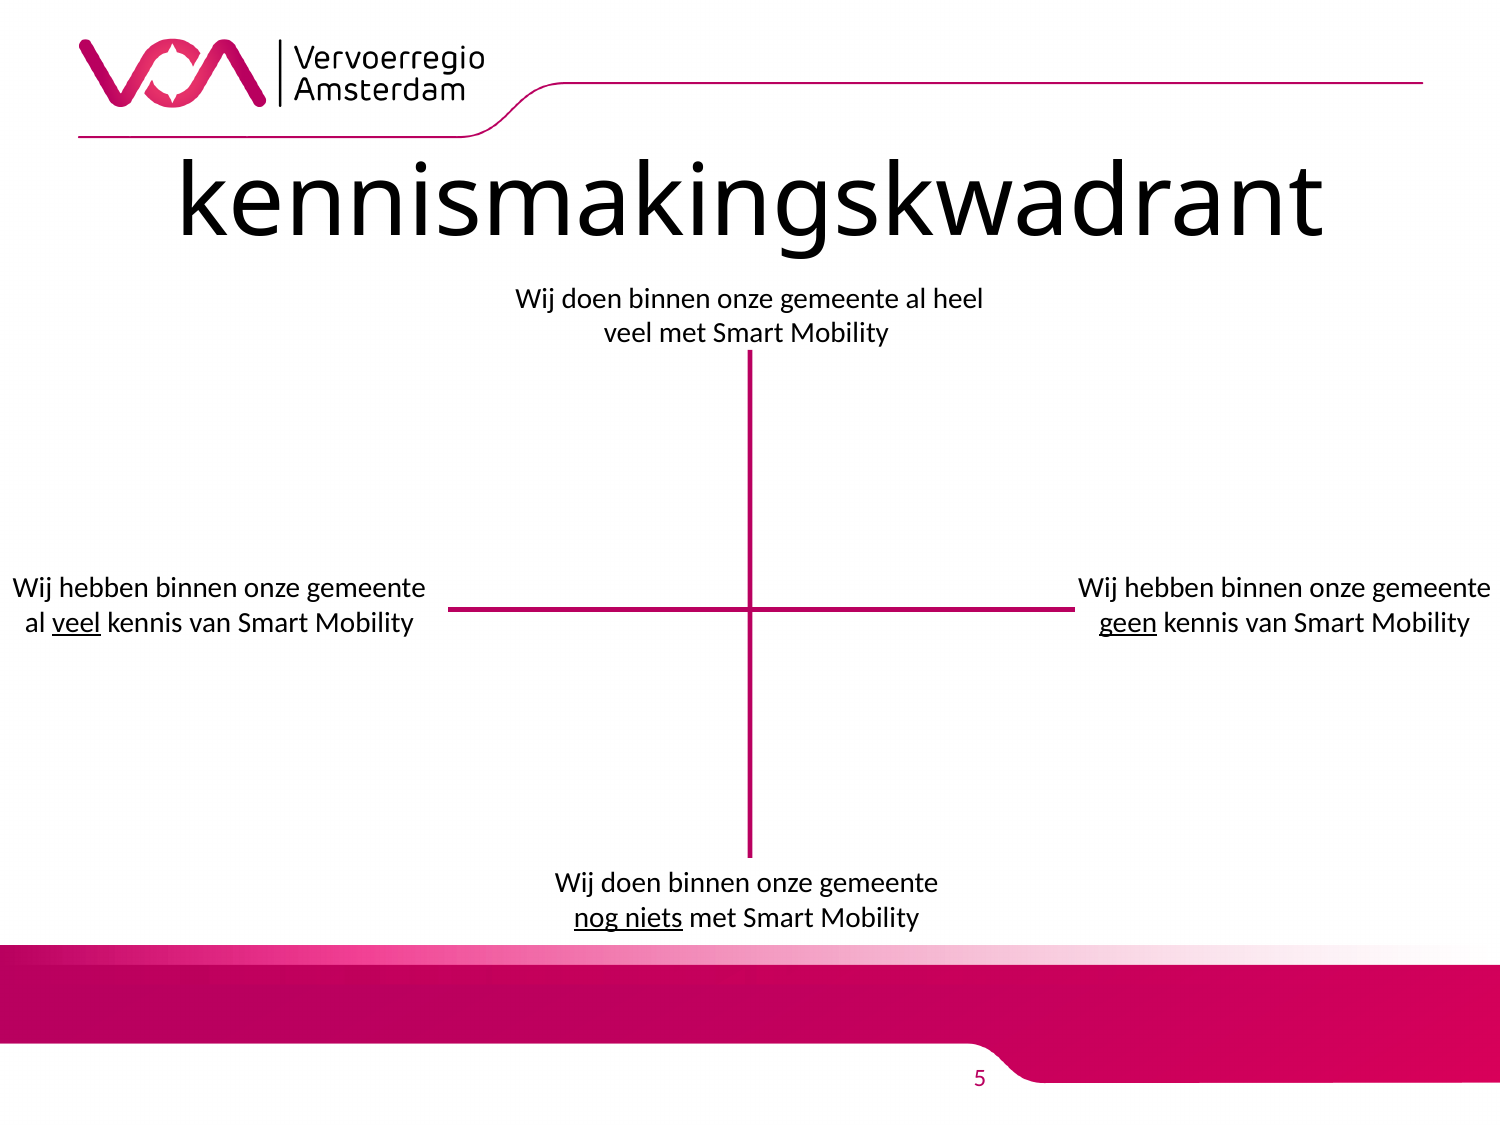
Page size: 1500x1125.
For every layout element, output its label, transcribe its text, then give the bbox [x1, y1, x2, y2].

text_box Wij hebben binnen onze gemeente geen kennis van Smart Mobility [1027, 560, 1500, 646]
slide_number 5 [964, 1061, 987, 1092]
text_box Wij doen binnen onze gemeente al heel veel met Smart Mobility [488, 271, 1011, 357]
title kennismakingskwadrant [76, 148, 1424, 327]
picture [0, 610, 1500, 1125]
text_box Wij hebben binnen onze gemeente al veel kennis van Smart Mobility [0, 560, 484, 646]
picture [0, 0, 1500, 609]
text_box Wij doen binnen onze gemeente nog niets met Smart Mobility [488, 855, 1012, 941]
